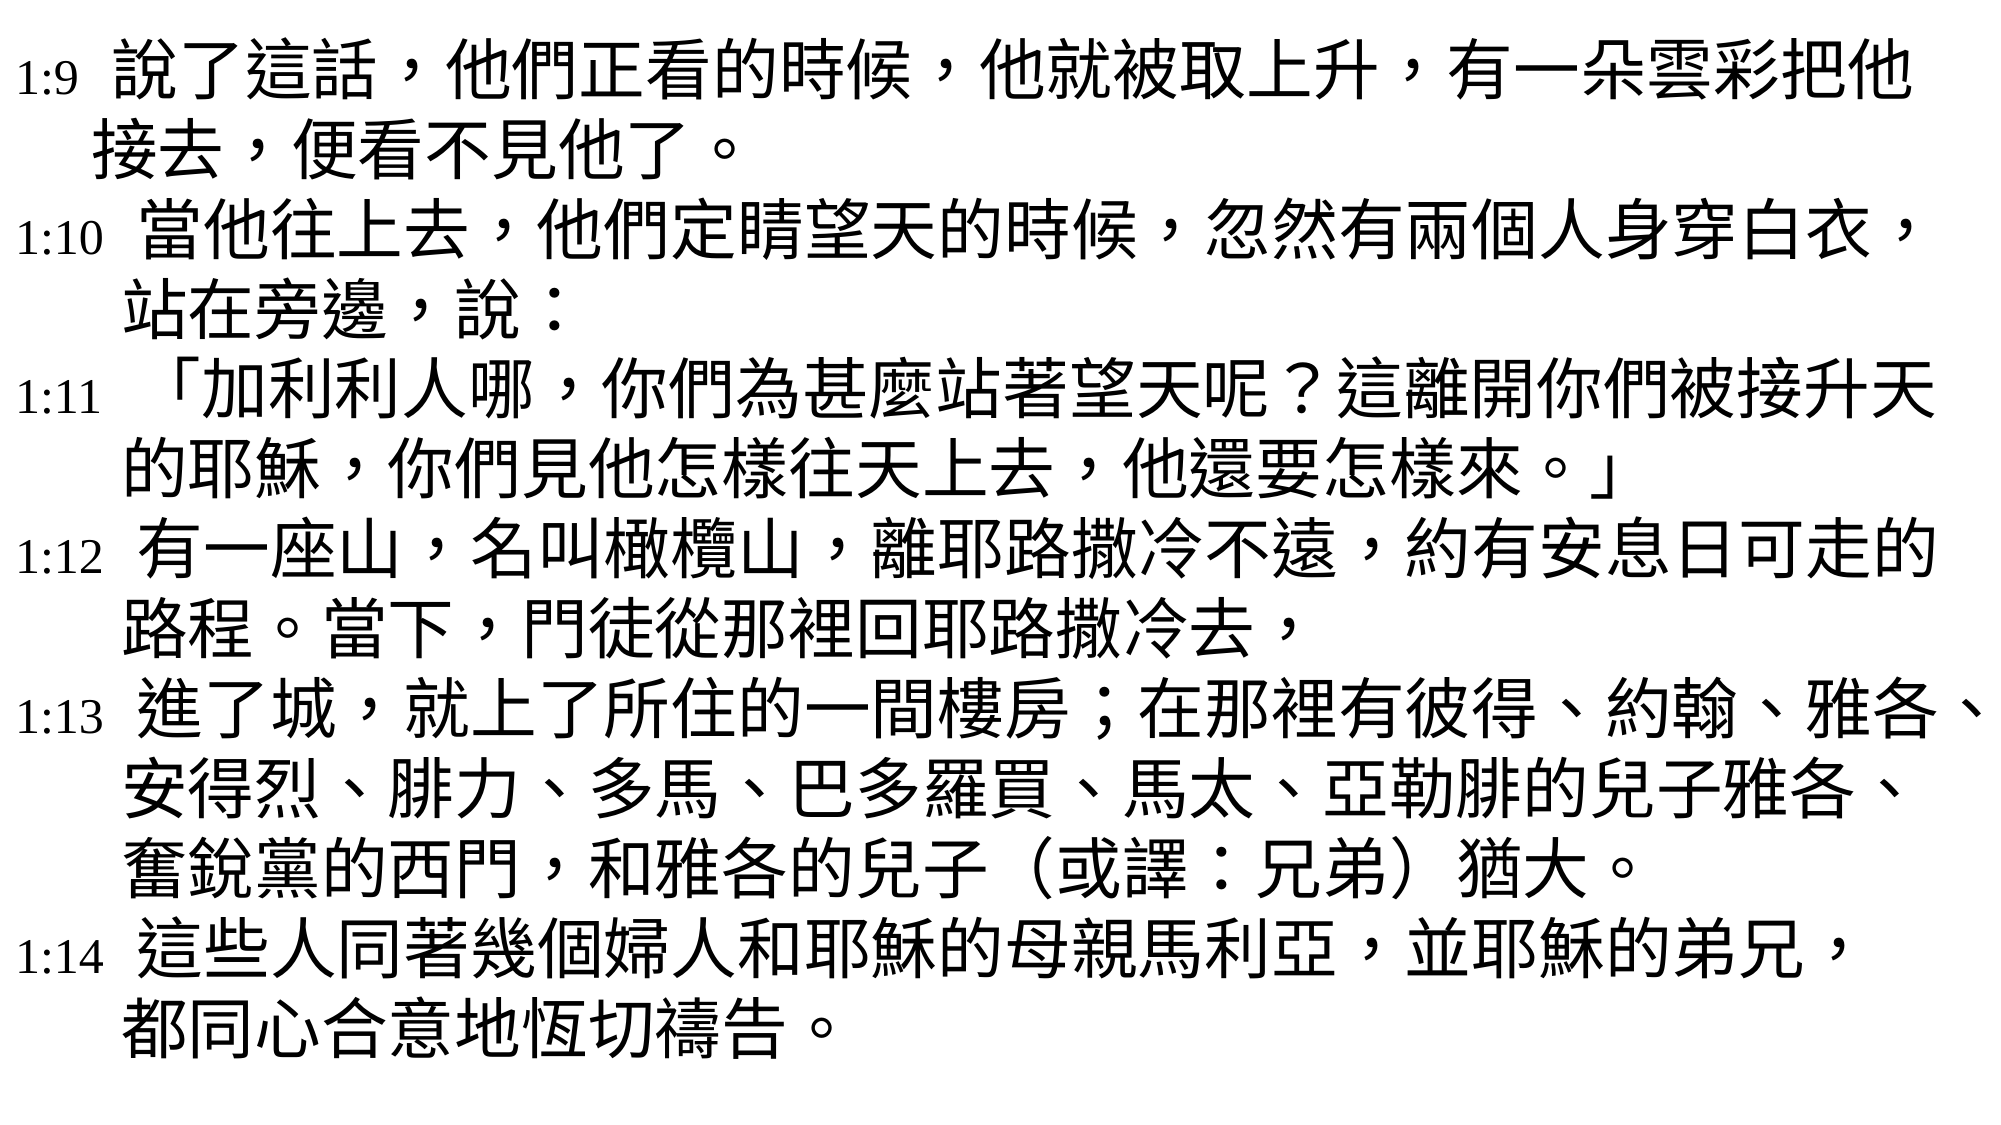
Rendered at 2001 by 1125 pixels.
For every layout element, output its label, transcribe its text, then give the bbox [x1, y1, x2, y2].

list 1:9 說了這話，他們正看的時候，他就被取上升，有一朵雲彩把他 接去，便看不見他了。 1:10 當他往上去，他們定睛望天的時候，忽然有兩個人身穿白衣， 站在旁邊，說： 1:11 「加利利人哪，你們為甚麼站著望天呢？這離開你們被接升天 的耶穌，你們見他怎樣往天上去，他還要怎樣來。」 1:12 有一座山，名叫橄欖山，離耶路撒冷不遠，約有安息日可走的 路程。當下，門徒從那裡回耶路撒冷去， 1:13 進了城，就上了所住的一間樓房；在那裡有彼得、約翰、雅各、 安得烈、腓力、多馬、巴多羅買、馬太、亞勒腓的兒子雅各、 奮銳黨的西門，和雅各的兒子（或譯：兄弟）猶大。 1:14 這些人同著幾個婦人和耶穌的母親馬利亞，並耶穌的弟兄， 都同心合意地恆切禱告。 [0, 20, 2000, 1125]
